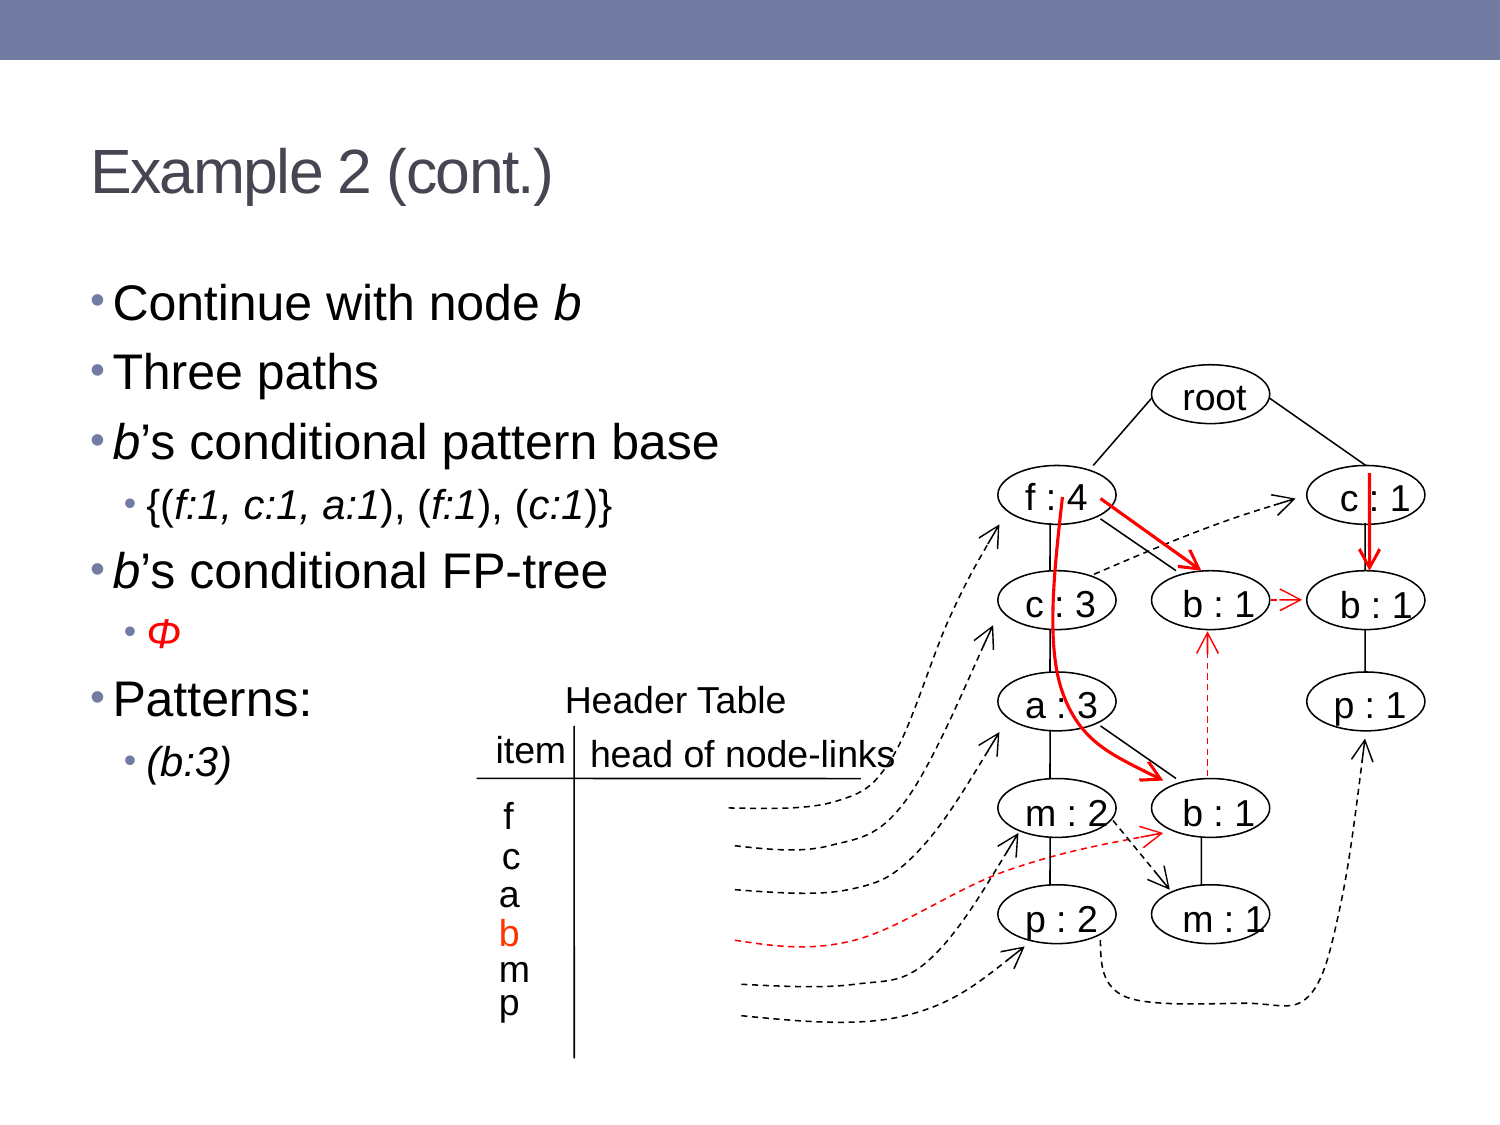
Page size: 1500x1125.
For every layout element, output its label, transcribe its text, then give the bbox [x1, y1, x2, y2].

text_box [476, 364, 1426, 1059]
list Continue with node b Three paths b’s conditional pattern base {(f:1, c:1, a:1), (f:1), (c:1)} b’s conditional FP-tree Φ Patterns: (b:3) [75, 262, 1425, 1091]
title Example 2 (cont.) [75, 87, 1425, 250]
